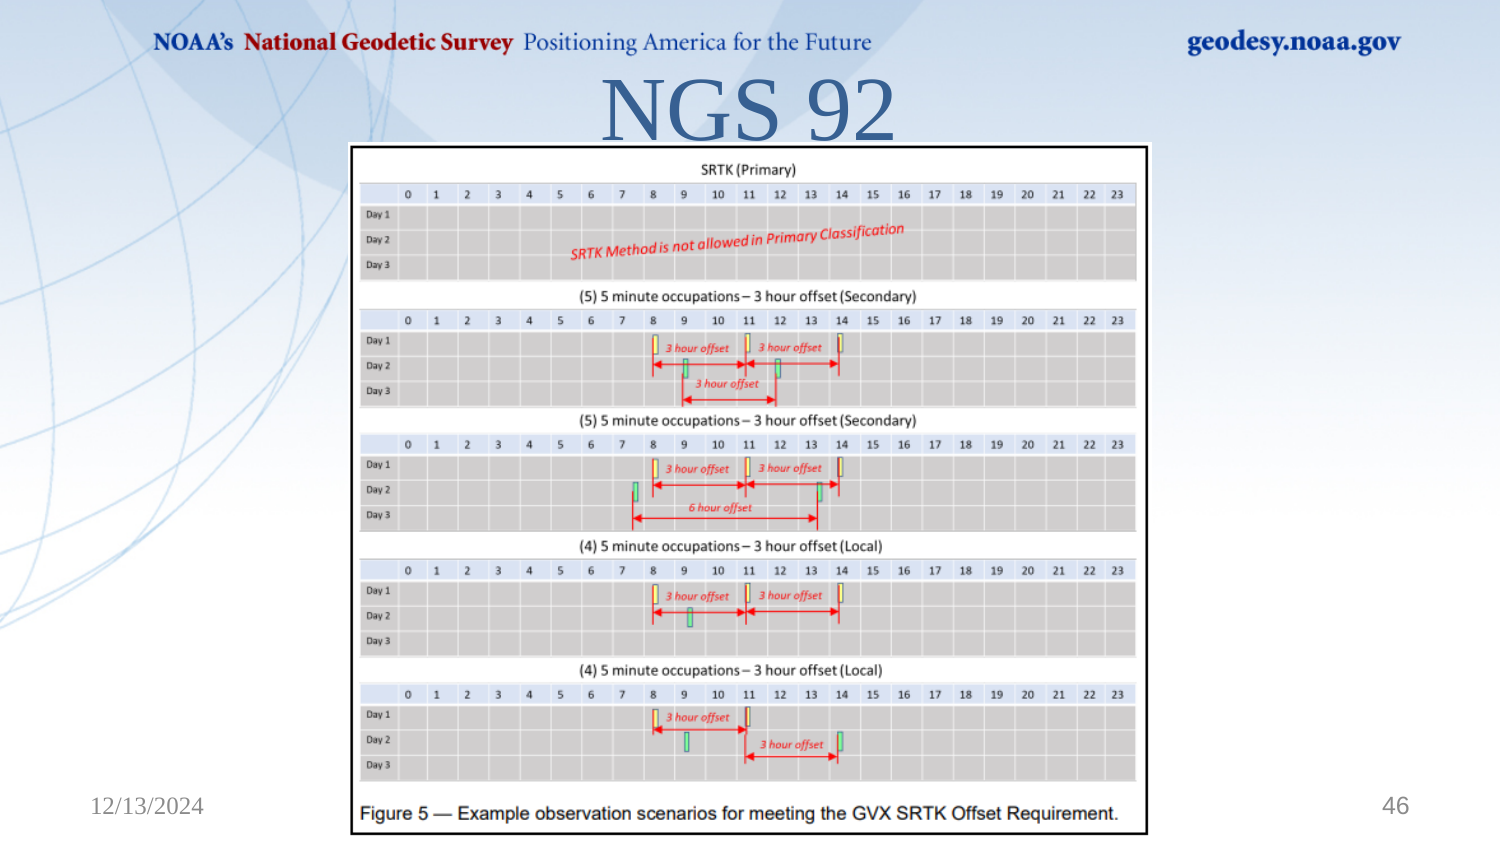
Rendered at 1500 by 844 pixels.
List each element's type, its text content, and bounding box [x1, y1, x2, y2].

slide_number 46 [1157, 782, 1425, 827]
picture [0, 0, 1500, 844]
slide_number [75, 782, 343, 827]
title NGS 92 [75, 33, 1425, 175]
